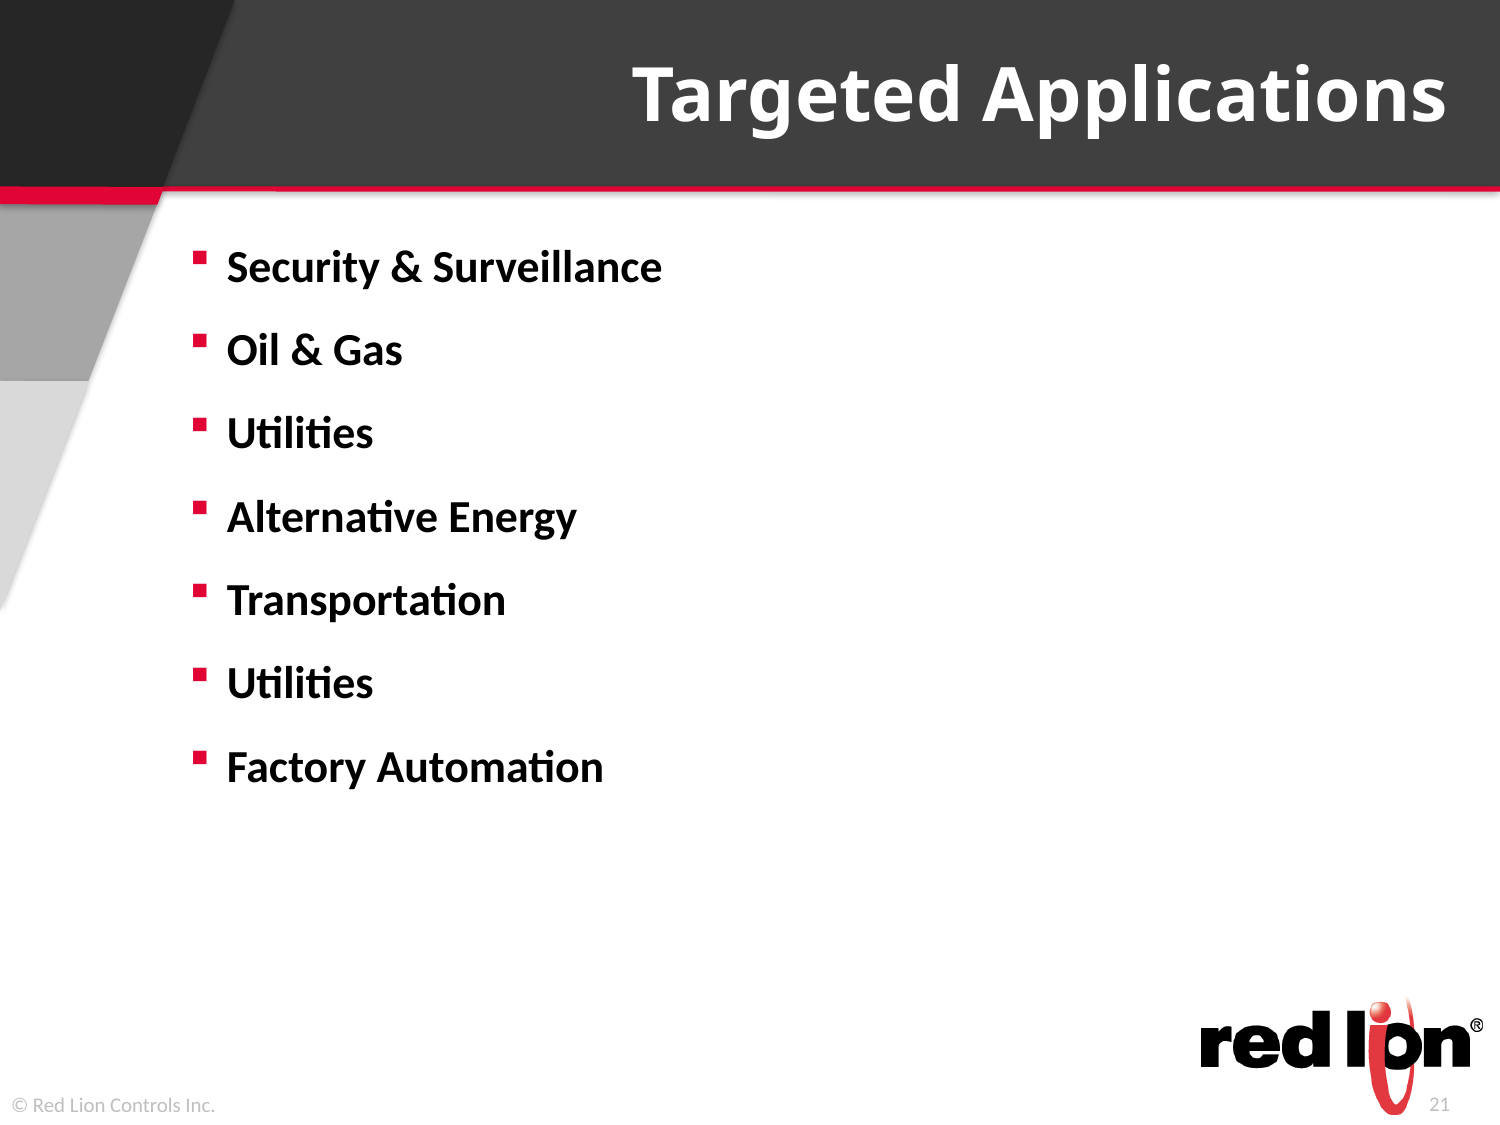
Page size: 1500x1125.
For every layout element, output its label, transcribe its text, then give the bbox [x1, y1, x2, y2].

picture [1201, 995, 1483, 1115]
list Security & Surveillance Oil & Gas Utilities Alternative Energy Transportation Utilities Factory Automation [174, 237, 1463, 963]
title Targeted Applications [187, 35, 1463, 148]
